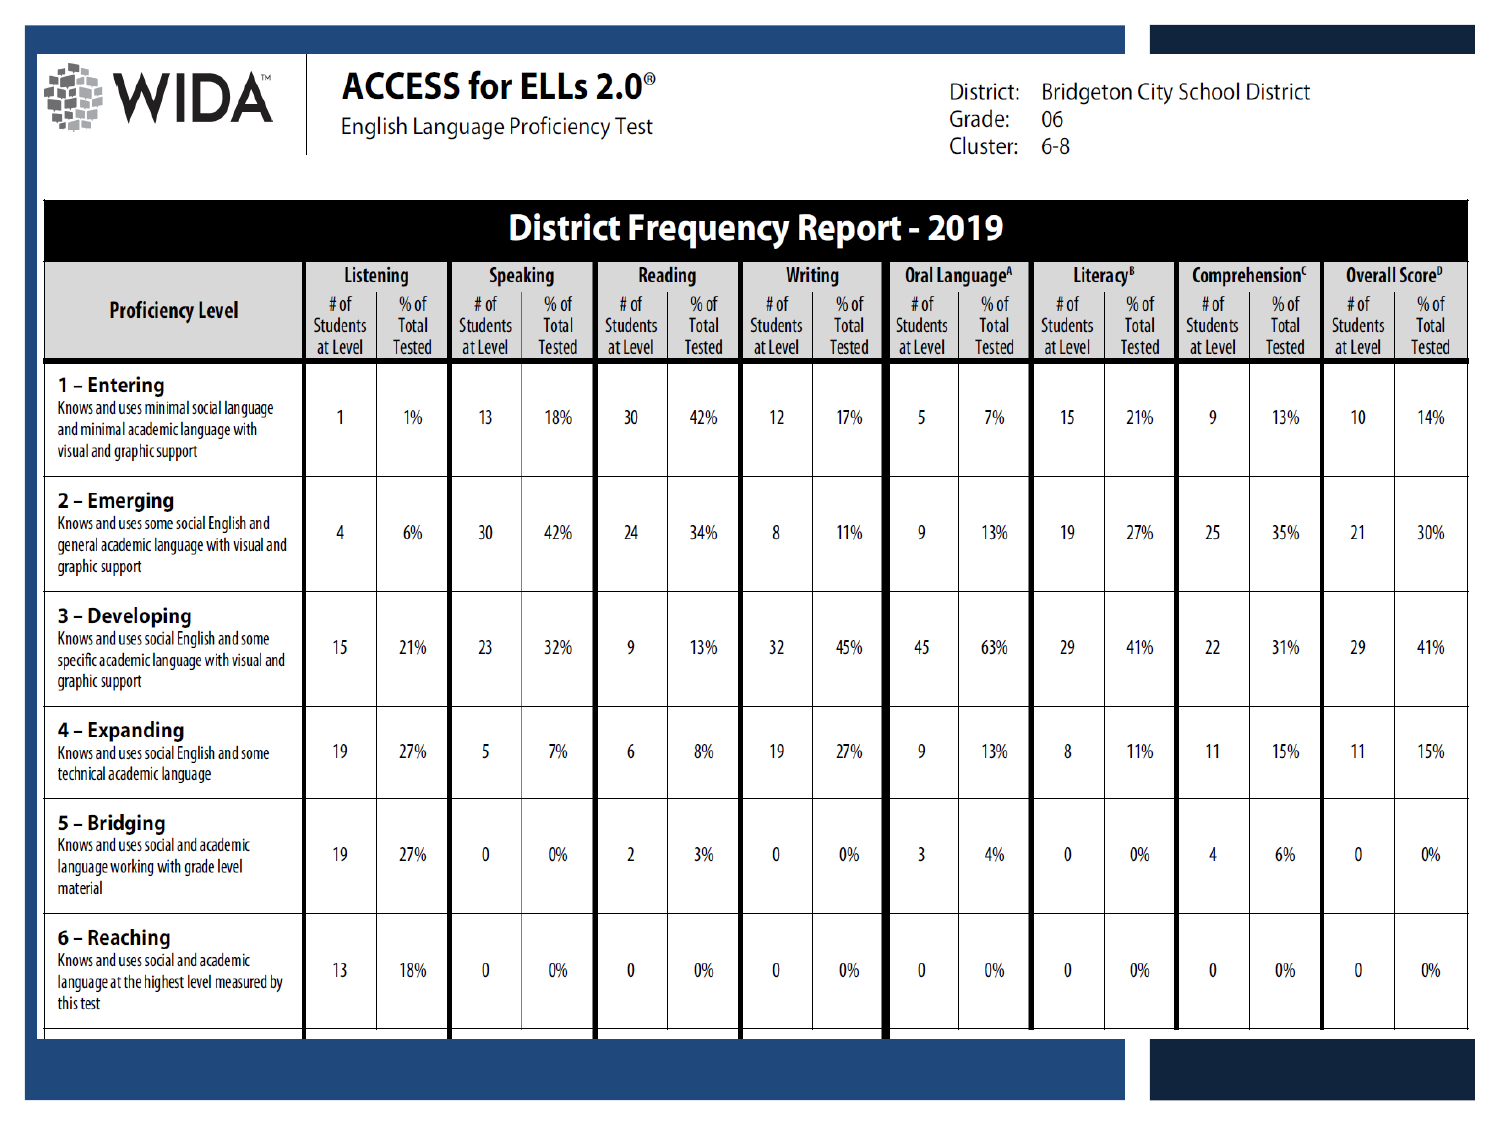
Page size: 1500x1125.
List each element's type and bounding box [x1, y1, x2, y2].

picture [37, 54, 1482, 1039]
